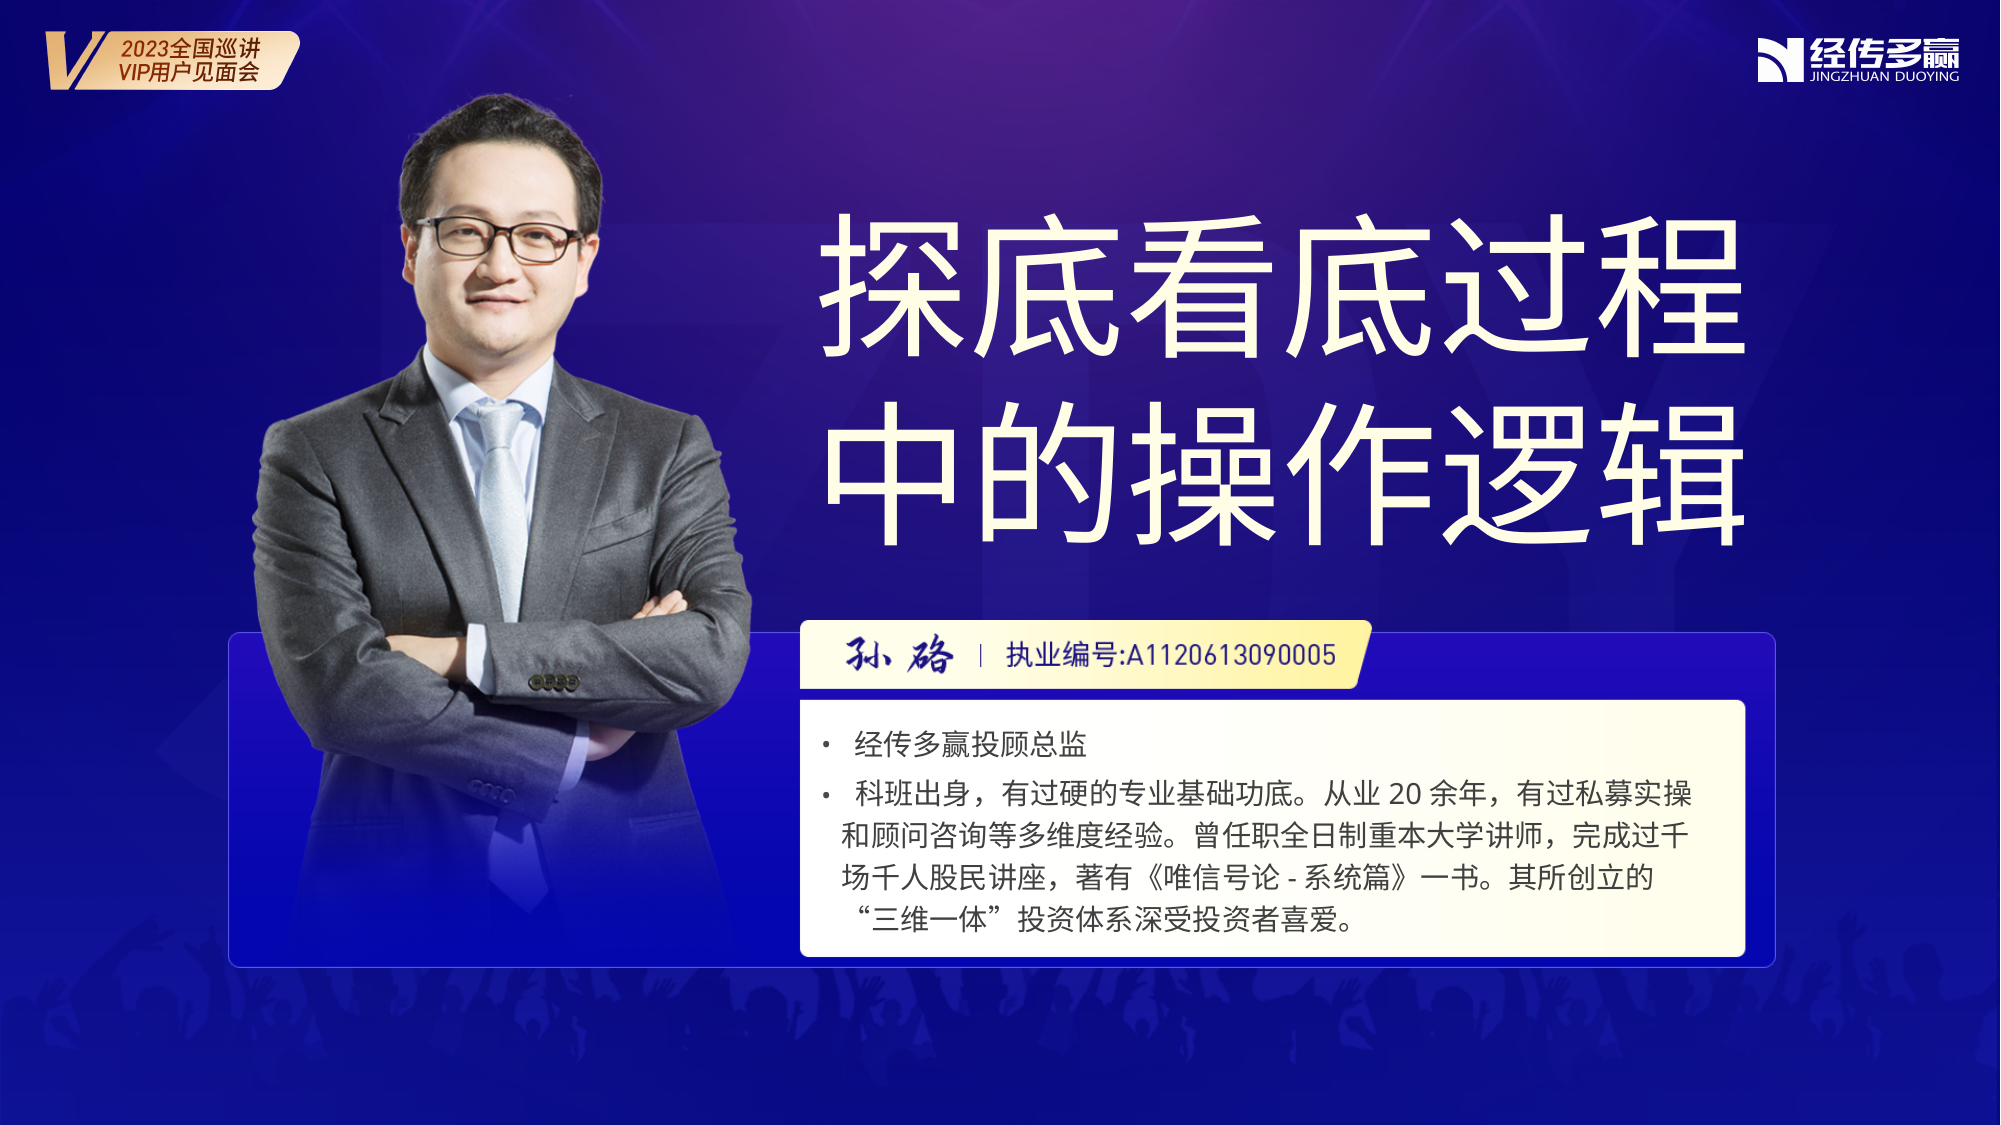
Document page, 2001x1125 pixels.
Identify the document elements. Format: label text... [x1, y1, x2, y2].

picture [0, 0, 2000, 1125]
text_box 探底看底过程 中的操作逻辑 [814, 182, 1775, 583]
